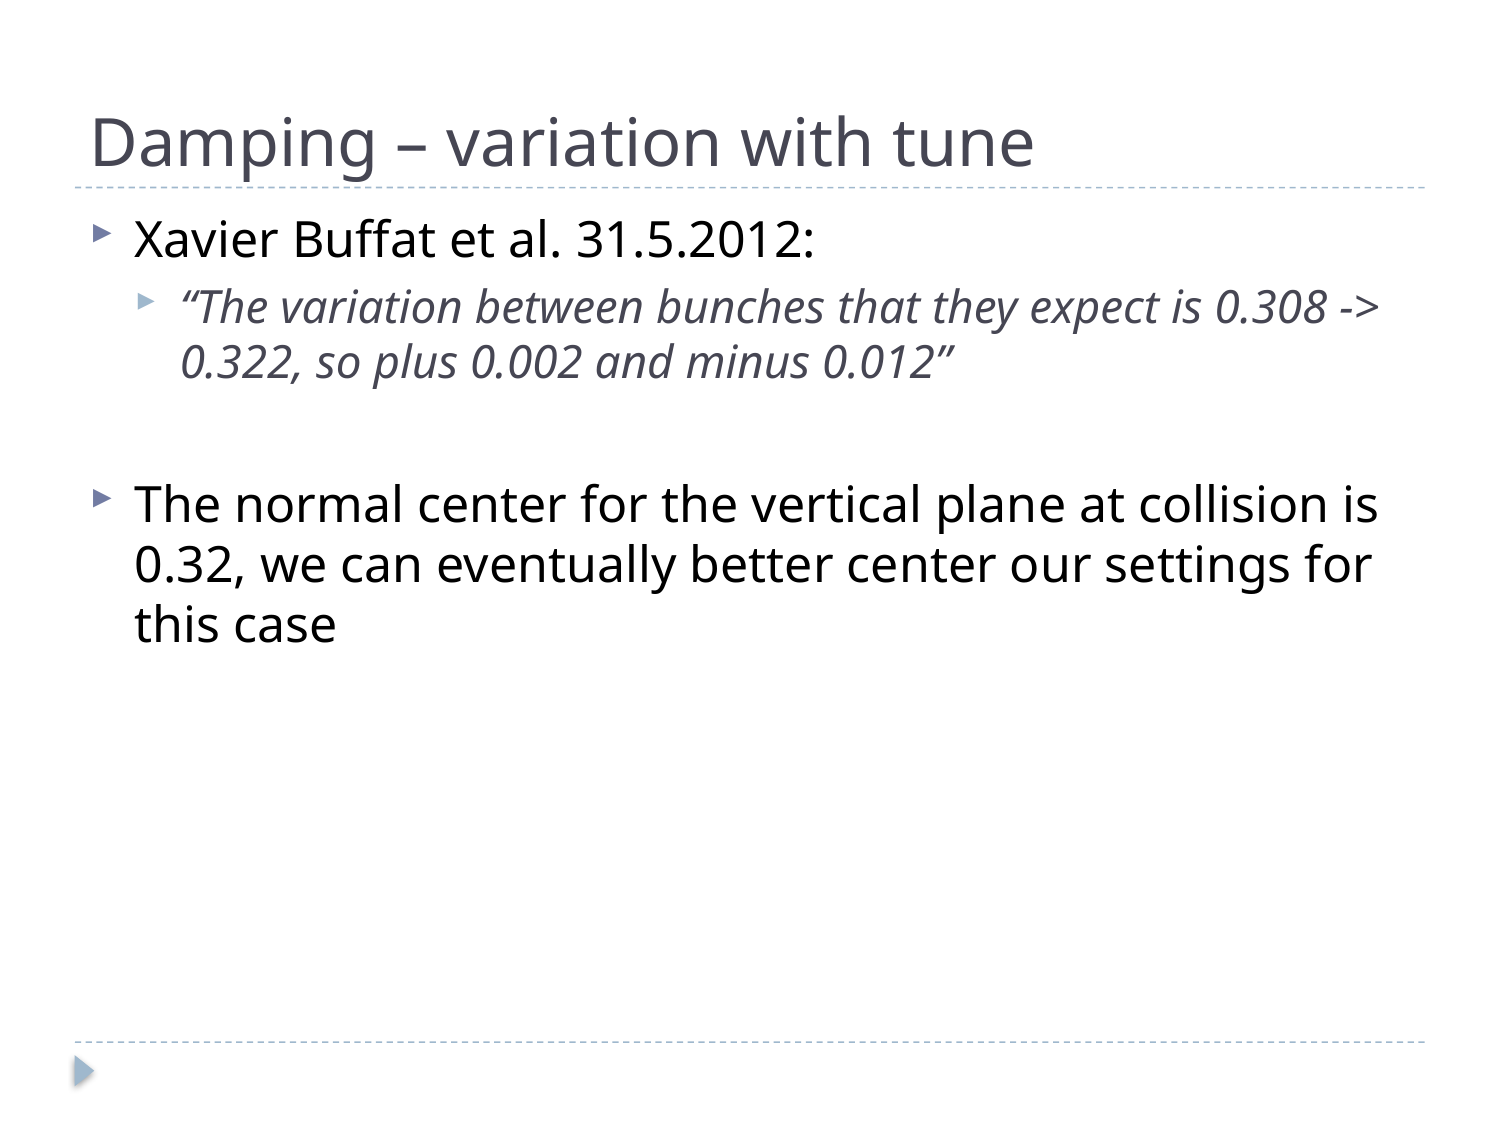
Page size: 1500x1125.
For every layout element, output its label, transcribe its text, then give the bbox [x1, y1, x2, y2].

list Xavier Buffat et al. 31.5.2012: “The variation between bunches that they expect is 0.308 -> 0.322, so plus 0.002 and minus 0.012” The normal center for the vertical plane at collision is 0.32, we can eventually better center our settings for this case [75, 200, 1425, 1010]
title Damping – variation with tune [75, 24, 1425, 188]
